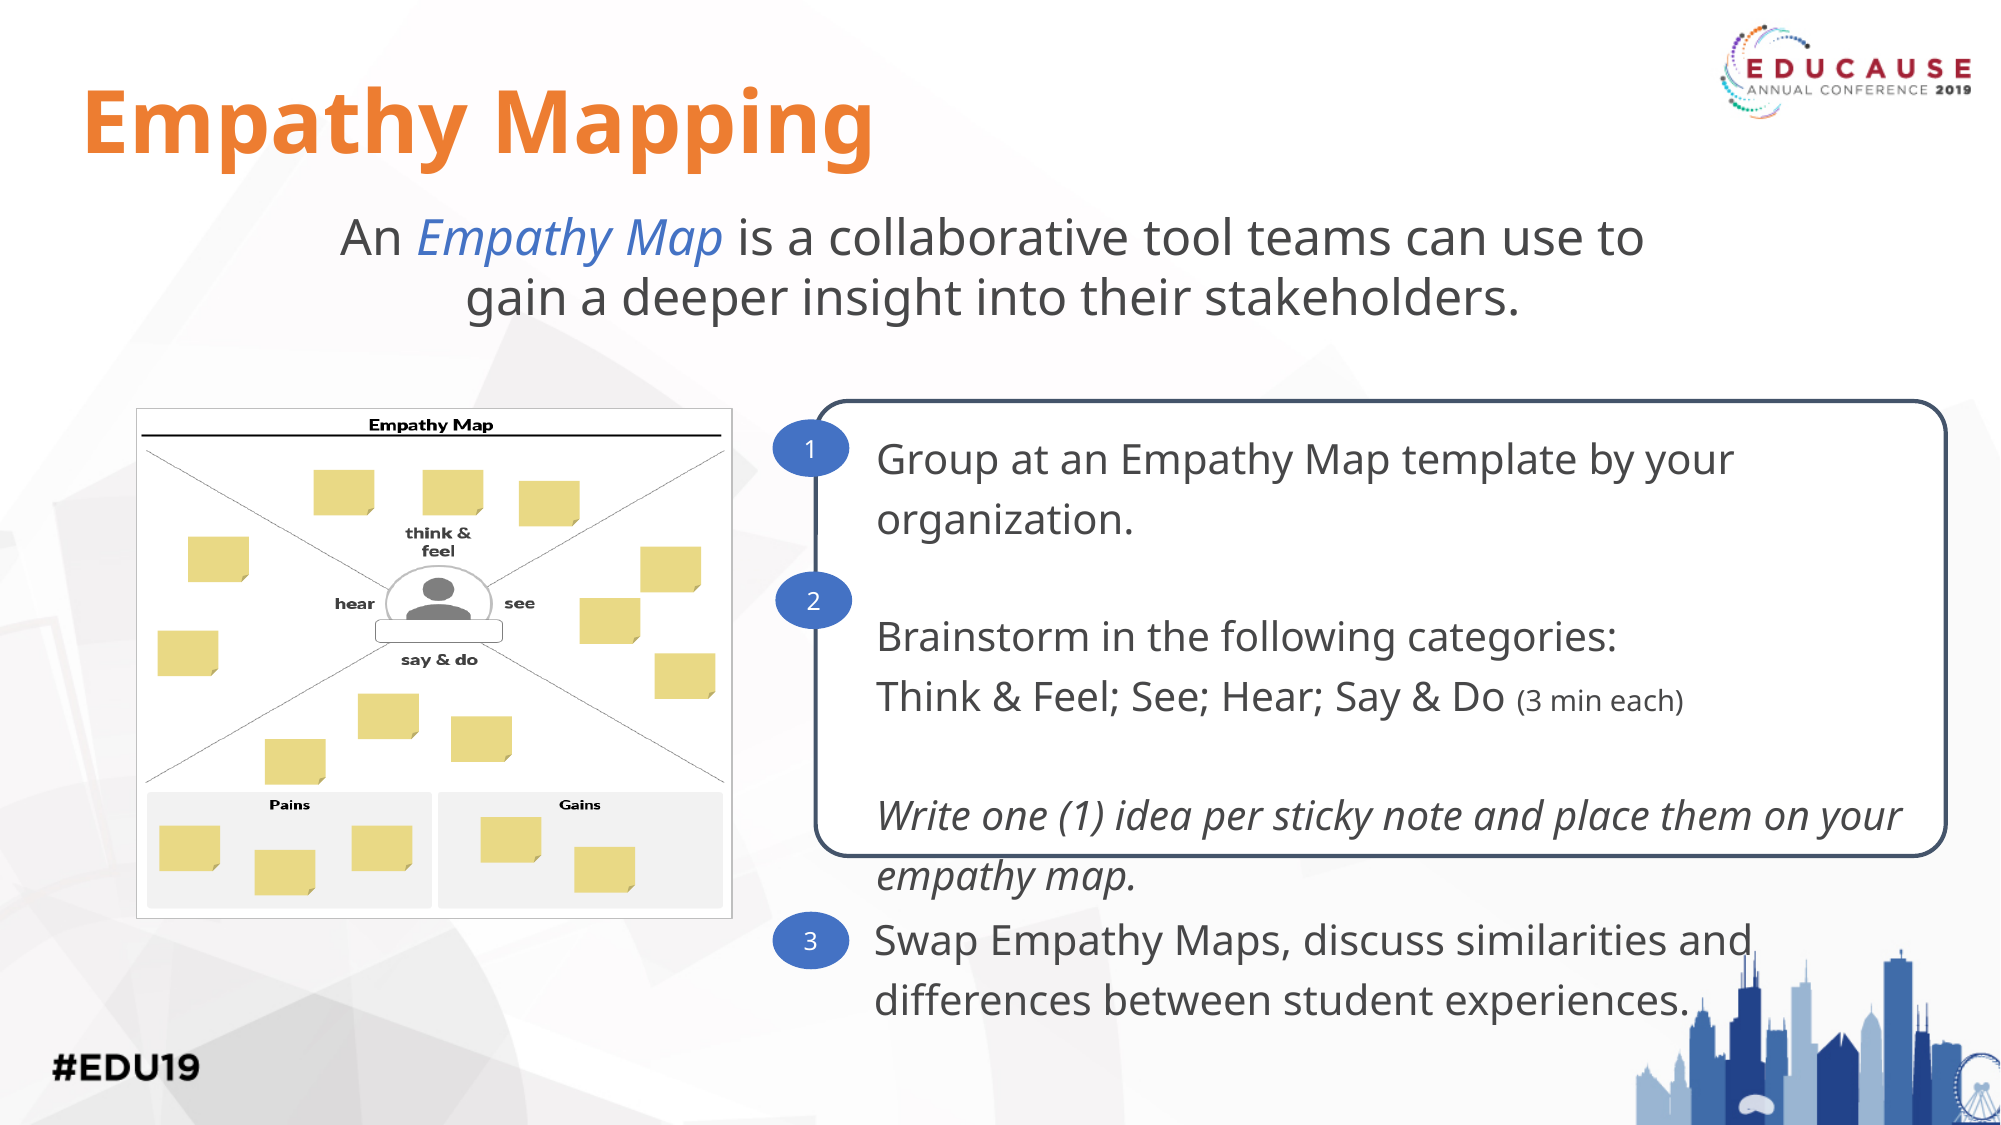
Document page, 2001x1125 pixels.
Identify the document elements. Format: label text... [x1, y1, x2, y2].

picture [0, 0, 2001, 1125]
text_box Group at an Empathy Map template by your organization. Brainstorm in the following categories: Think & Feel; See; Hear; Say & Do (3 min each) Write one (1) idea per sticky note and place them on your empathy map. [857, 411, 1946, 846]
text_box An Empathy Map is a collaborative tool teams can use to gain a deeper insight into their stakeholders. [48, 199, 1952, 333]
title Empathy Mapping [68, 53, 1776, 184]
text_box 1 [772, 419, 850, 477]
text_box 2 [775, 571, 853, 630]
text_box 3 [772, 911, 850, 970]
text_box [815, 400, 1937, 856]
text_box Swap Empathy Maps, discuss similarities and differences between student experiences. [857, 895, 1946, 1074]
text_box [137, 408, 732, 919]
